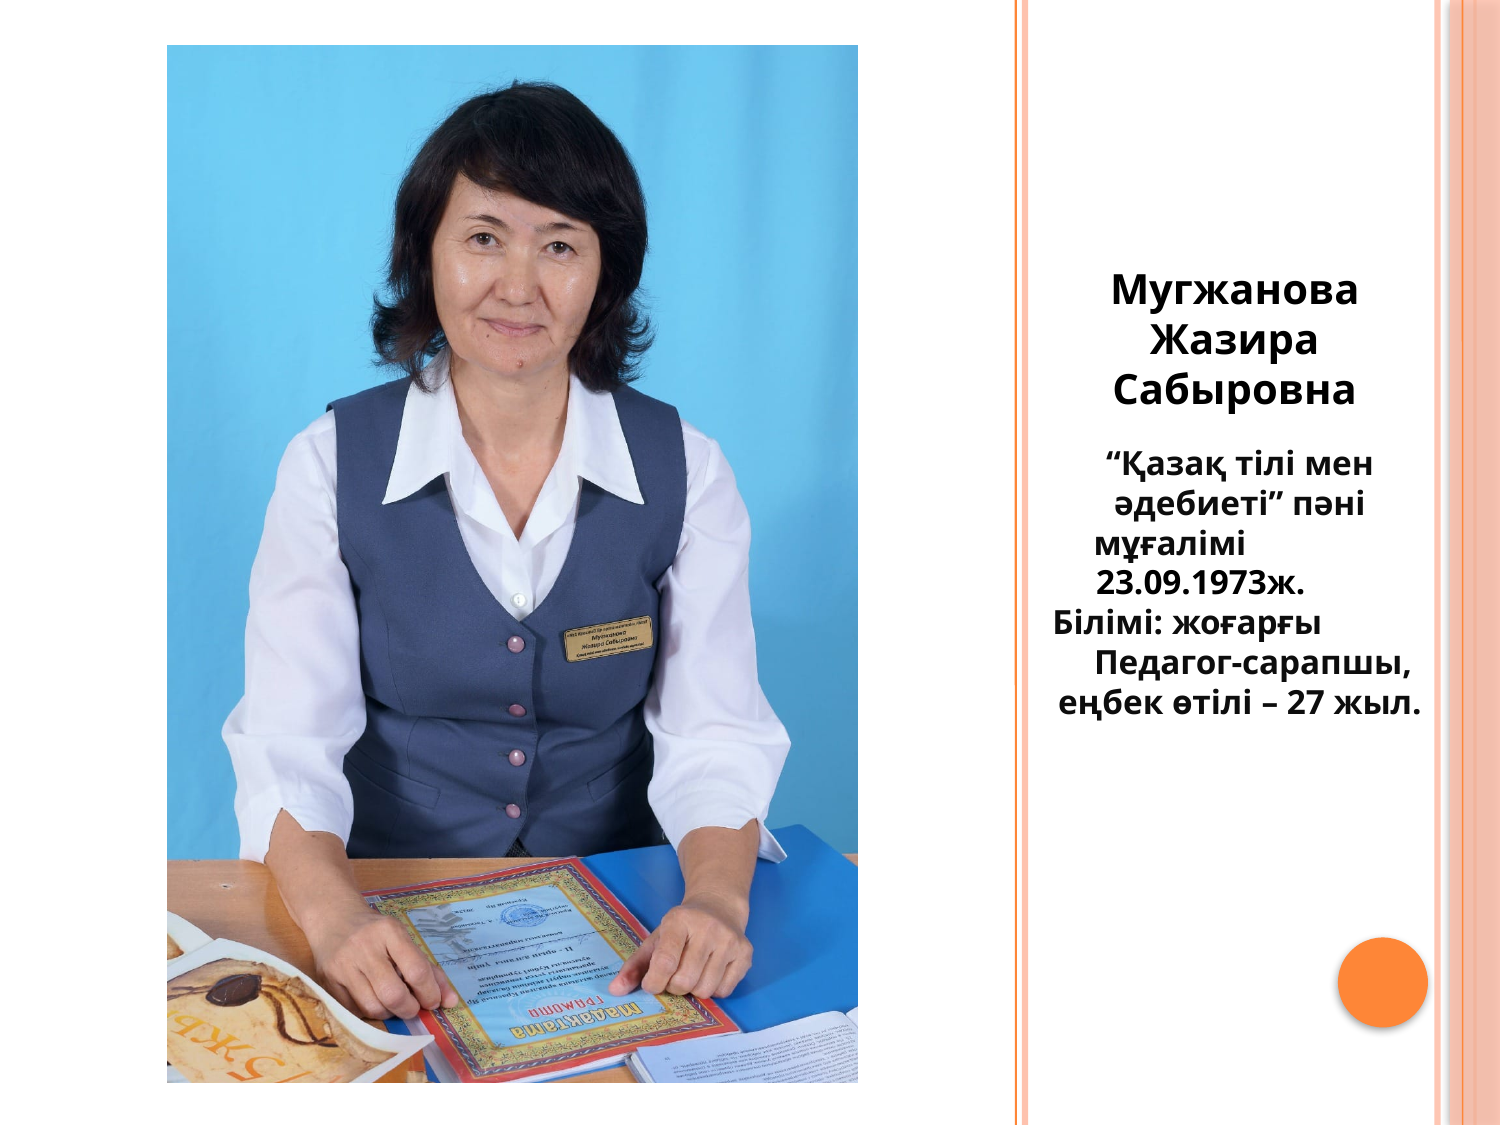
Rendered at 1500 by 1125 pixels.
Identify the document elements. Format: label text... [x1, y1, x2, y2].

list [166, 44, 859, 1084]
list Мугжанова Жазира Сабыровна “Қазақ тілі мен әдебиеті” пәні мұғалімі 23.09.1973ж. Білімі: жоғарғы Педагог-сарапшы, еңбек өтілі – 27 жыл. [1033, 255, 1447, 823]
